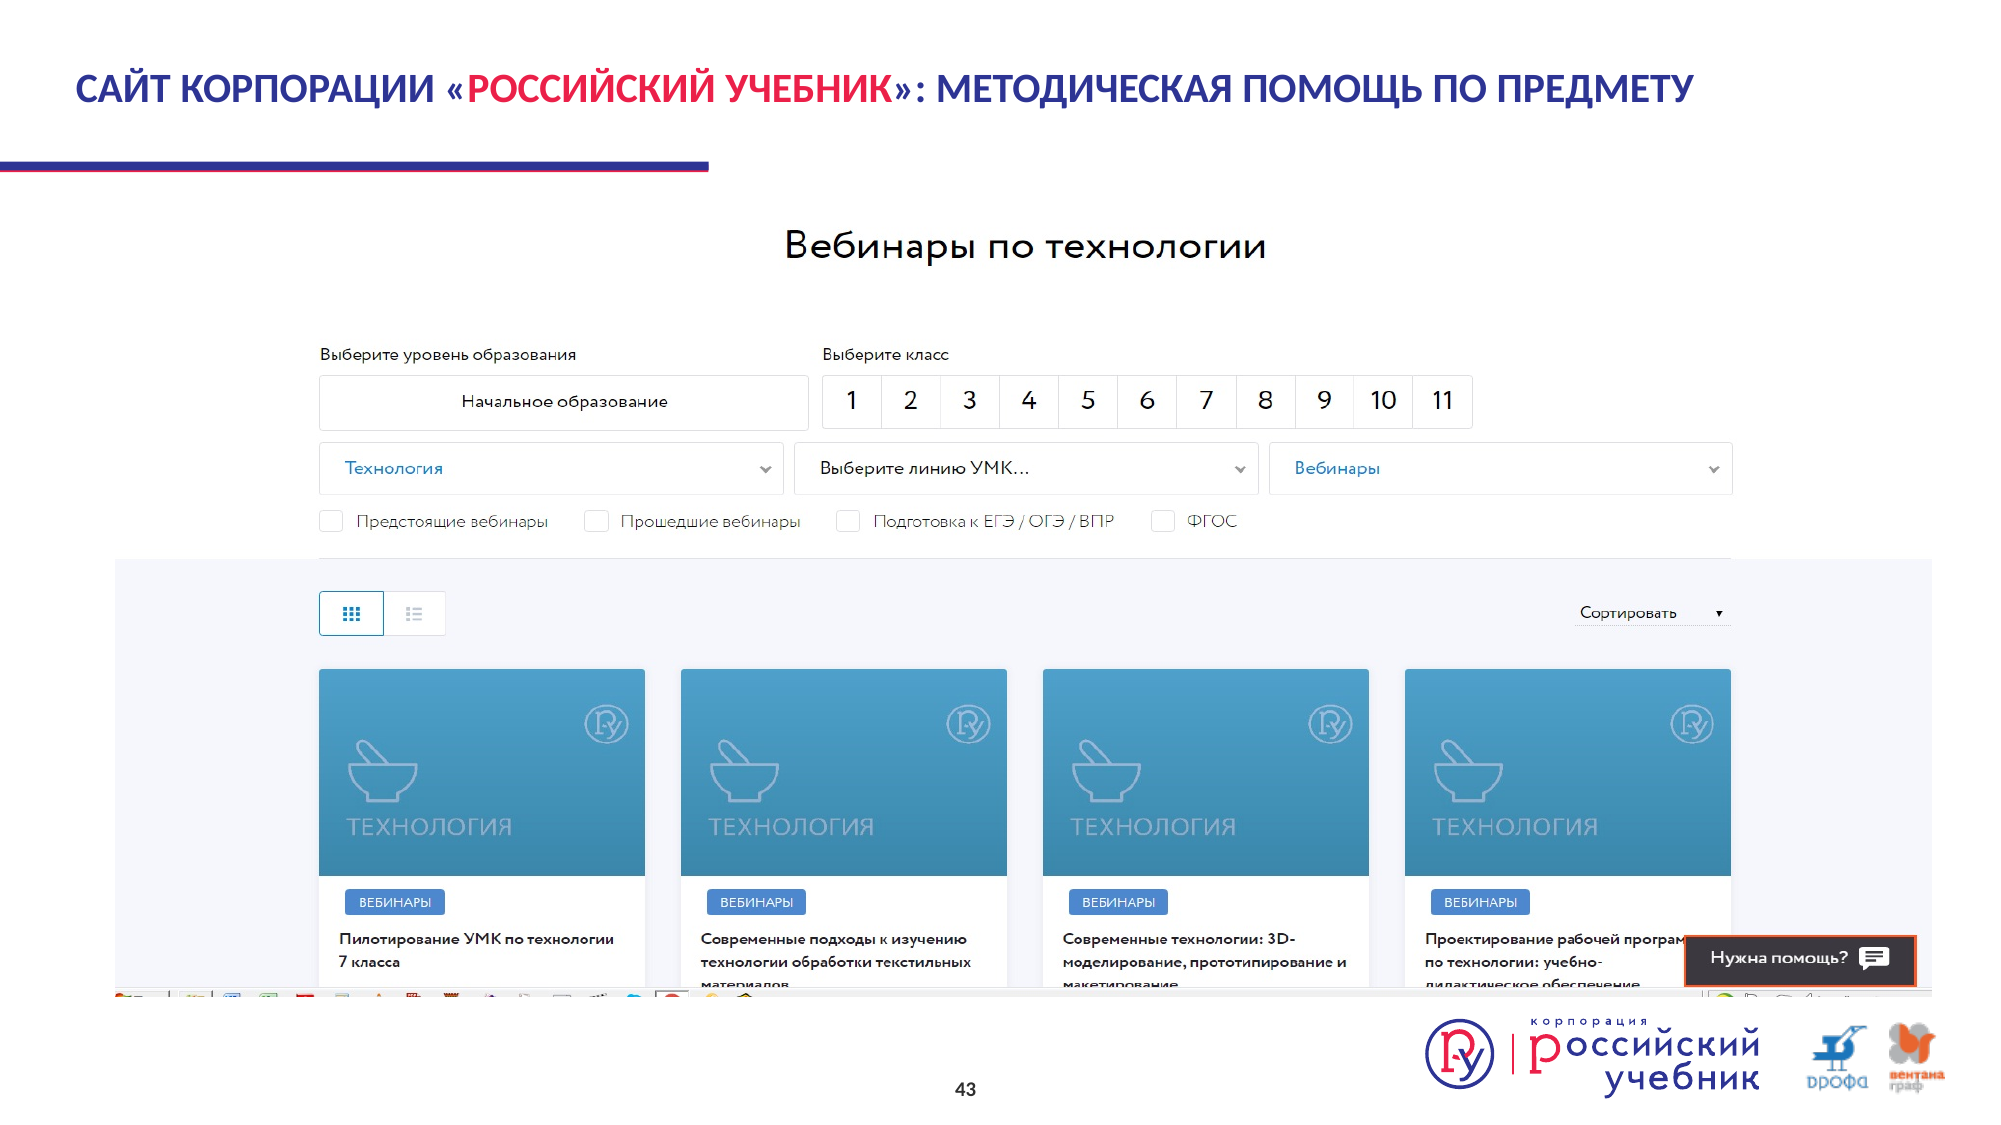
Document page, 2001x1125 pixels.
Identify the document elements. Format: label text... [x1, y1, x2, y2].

picture [114, 184, 1933, 997]
picture [1796, 1017, 1945, 1099]
title САЙТ КОРПОРАЦИИ «РОССИЙСКИЙ УЧЕБНИК»: МЕТОДИЧЕСКАЯ ПОМОЩЬ ПО ПРЕДМЕТУ [60, 52, 1872, 145]
